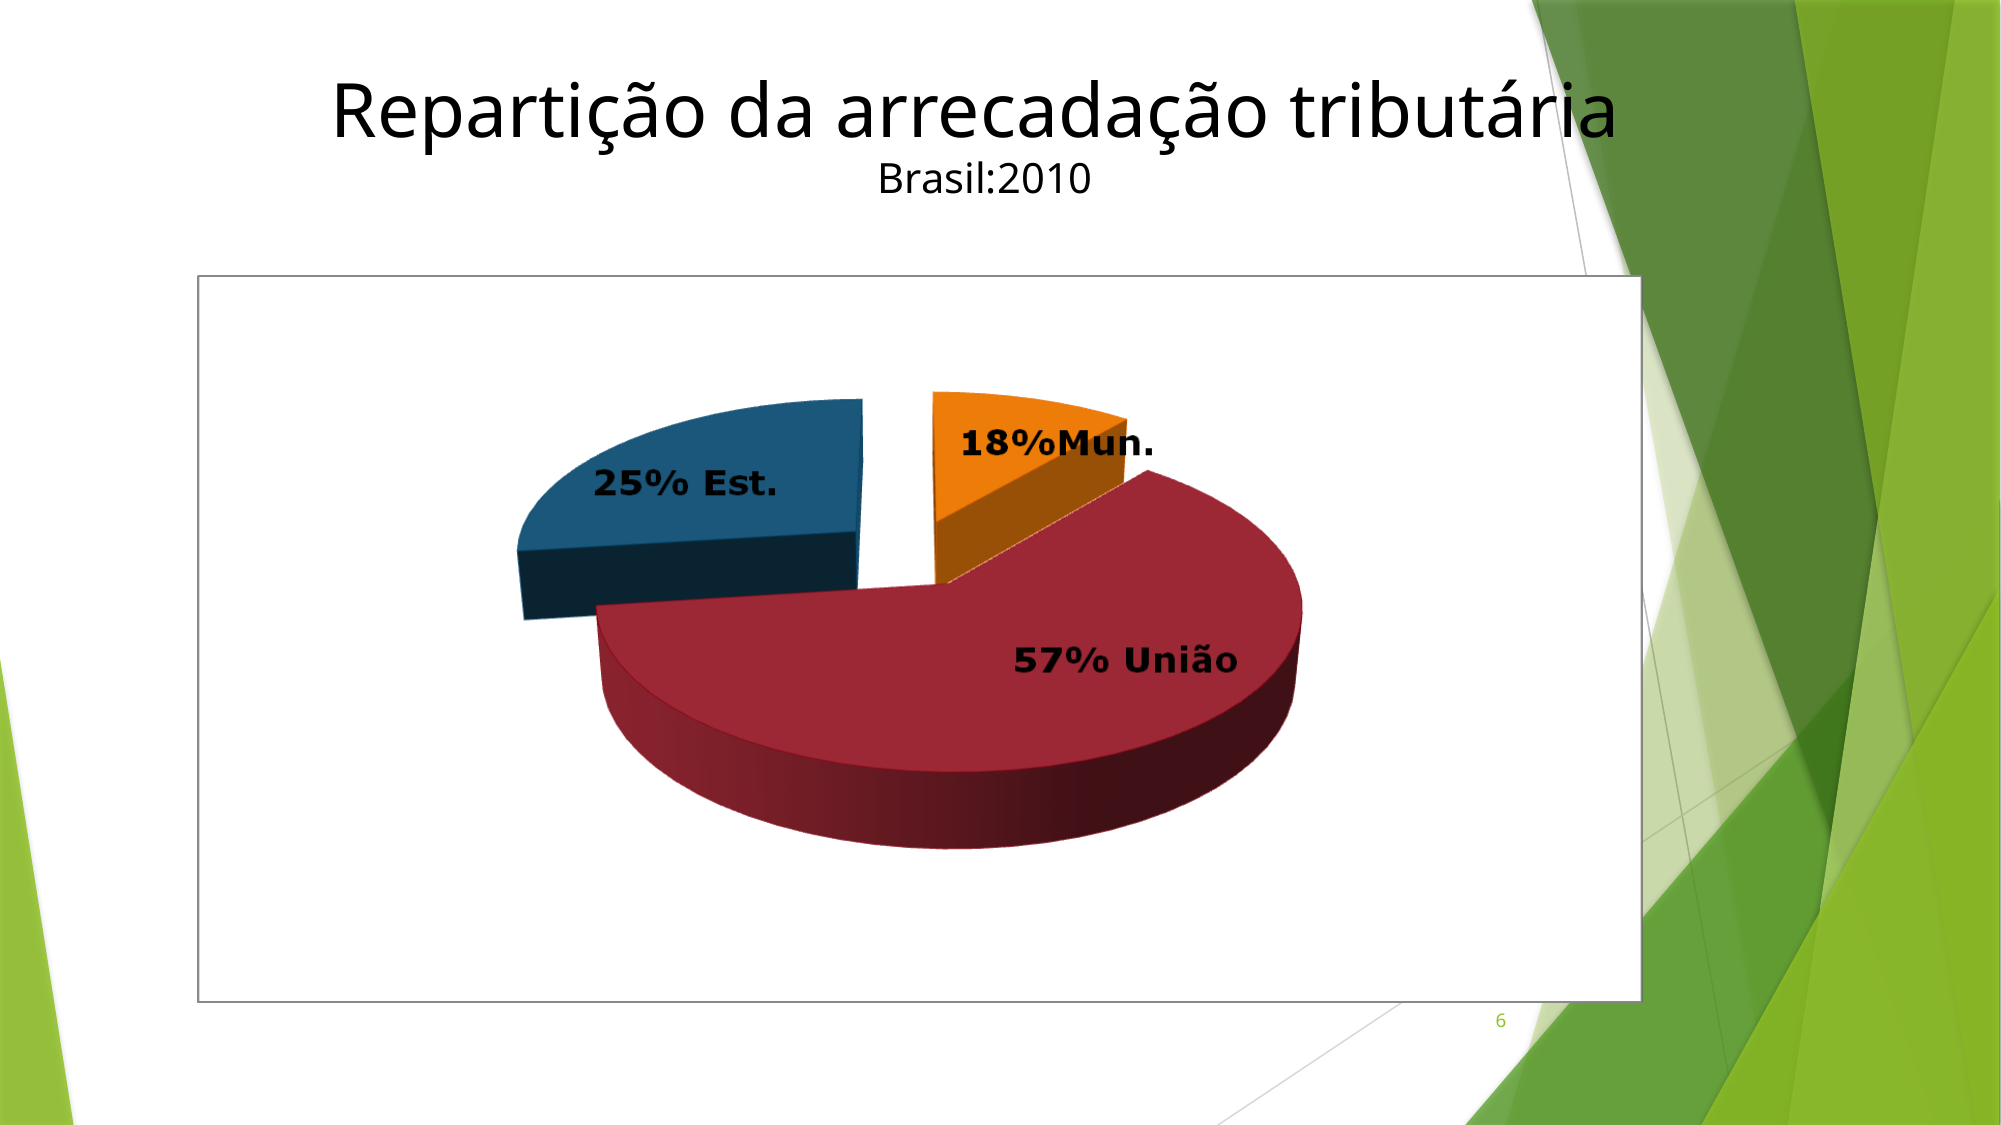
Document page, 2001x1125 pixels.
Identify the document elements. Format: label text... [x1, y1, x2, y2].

slide_number 6 [1409, 1020, 1522, 1051]
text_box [190, 268, 1651, 1012]
title Repartição da arrecadação tributária Brasil:2010 [70, 54, 1900, 270]
